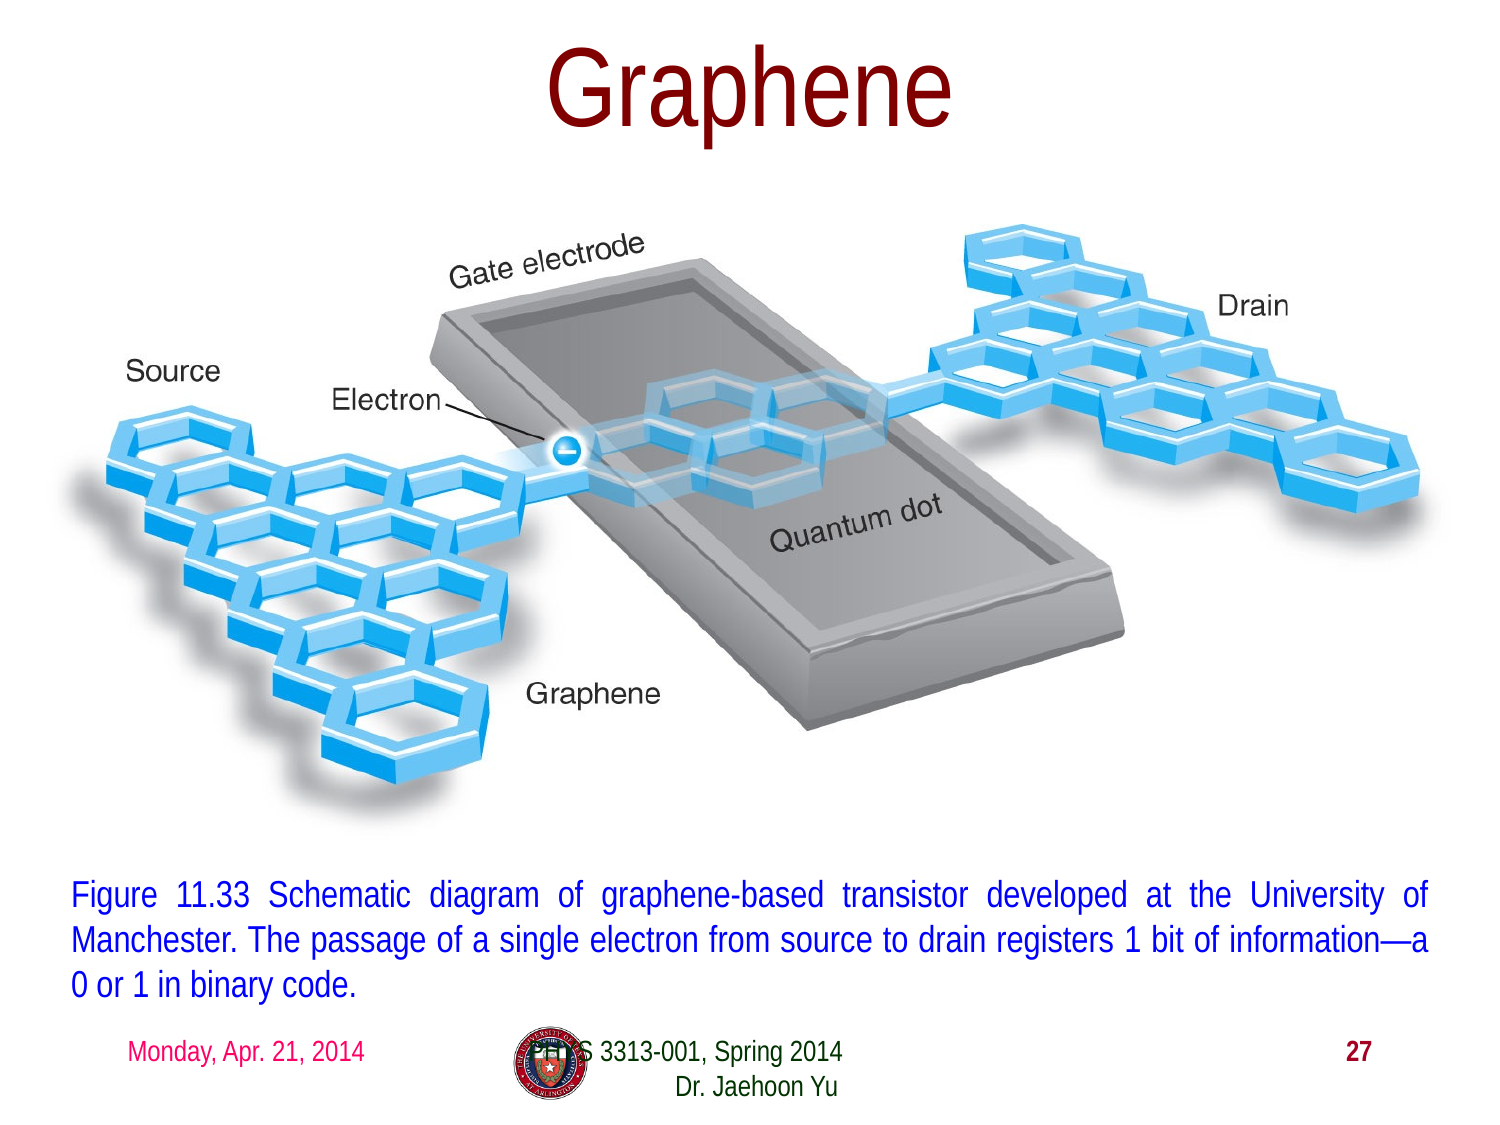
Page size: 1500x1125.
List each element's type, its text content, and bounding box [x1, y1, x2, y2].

picture [41, 224, 1459, 842]
title Graphene [112, 0, 1388, 176]
slide_number 27 [1074, 1024, 1388, 1101]
text_box Figure 11.33 Schematic diagram of graphene-based transistor developed at the University of Manchester. The passage of a single electron from source to drain registers 1 bit of information—a 0 or 1 in binary code. [56, 862, 1444, 1012]
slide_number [112, 1024, 426, 1101]
footer PHYS 3313-001, Spring 2014 Dr. Jaehoon Yu [512, 1024, 988, 1101]
